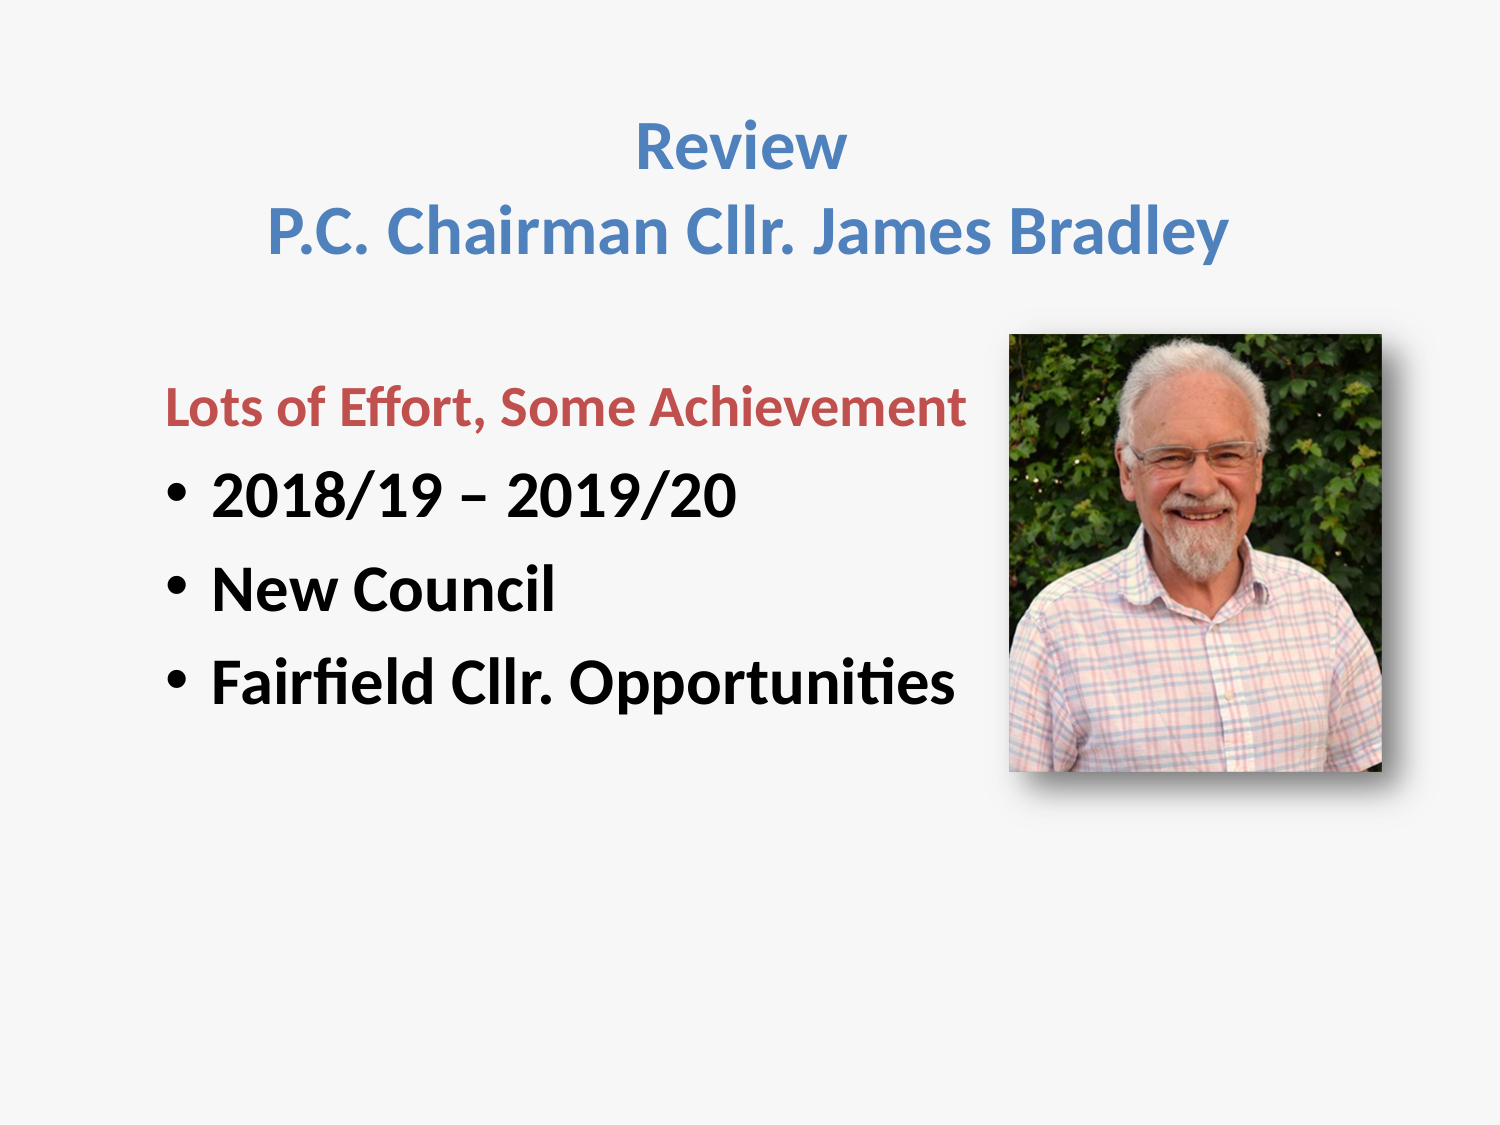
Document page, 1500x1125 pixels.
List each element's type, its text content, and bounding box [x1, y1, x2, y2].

picture [977, 302, 1448, 837]
title Review P.C. Chairman Cllr. James Bradley [75, 90, 1425, 278]
list Lots of Effort, Some Achievement 2018/19 – 2019/20 New Council Fairfield Cllr. Opportunities [75, 278, 1447, 1035]
